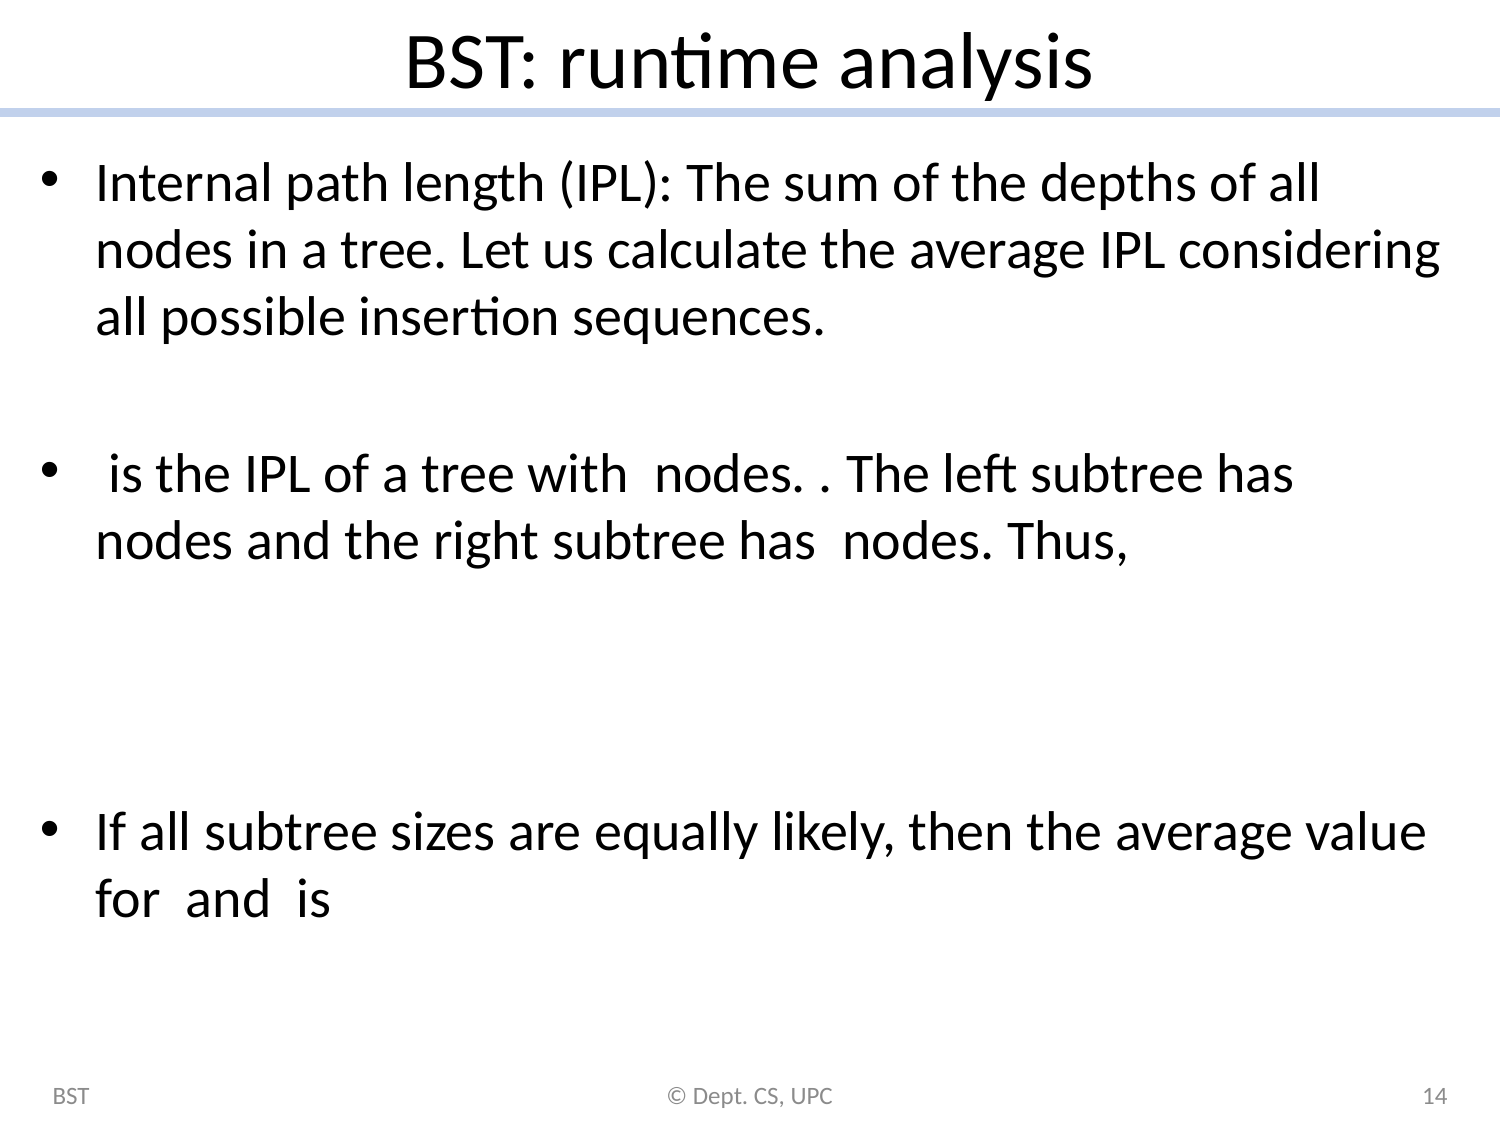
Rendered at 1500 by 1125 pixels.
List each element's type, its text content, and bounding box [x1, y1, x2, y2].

footer © Dept. CS, UPC [512, 1065, 988, 1125]
title BST: runtime analysis [75, 0, 1425, 113]
slide_number BST [37, 1065, 388, 1125]
slide_number 14 [1112, 1065, 1463, 1125]
